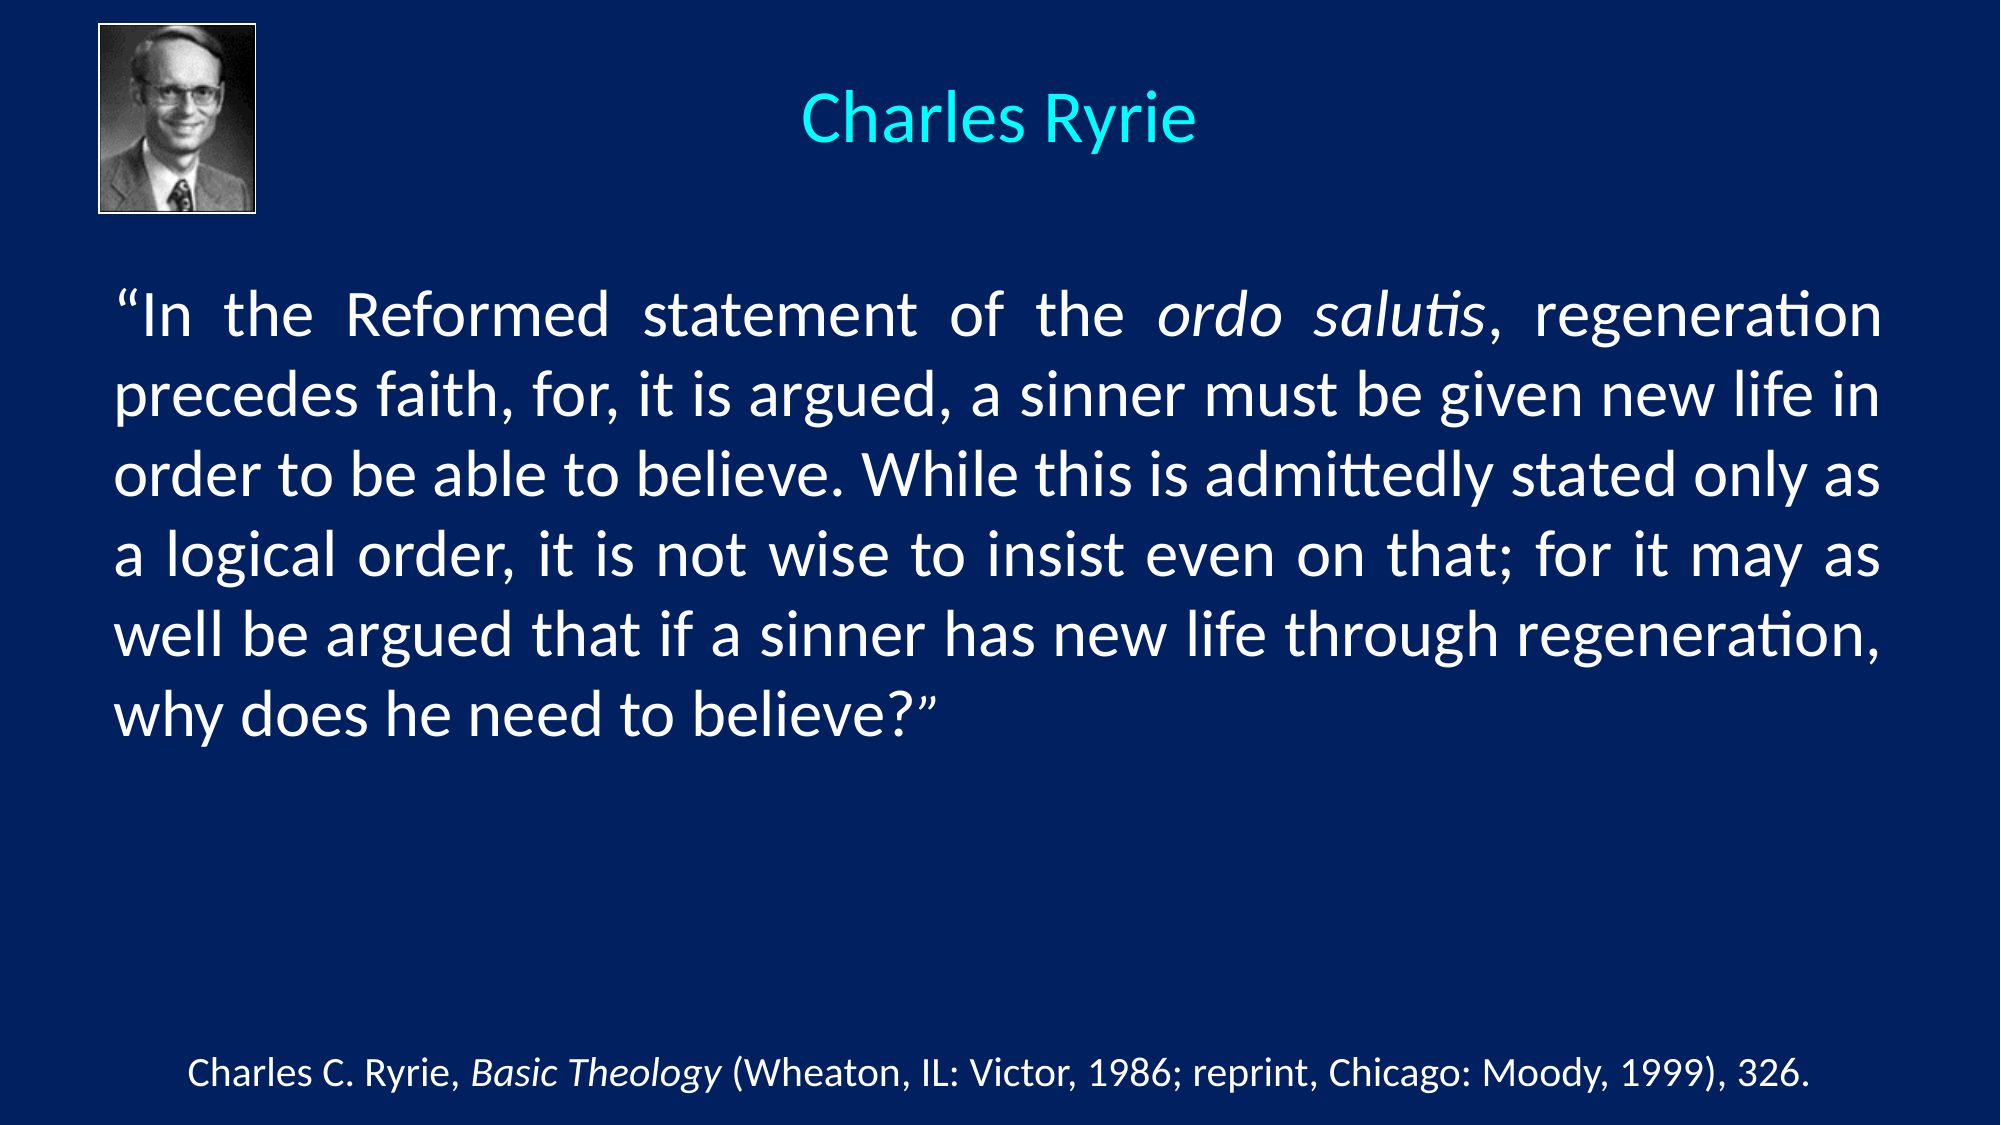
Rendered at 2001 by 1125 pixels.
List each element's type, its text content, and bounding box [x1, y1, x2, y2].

text_box Charles C. Ryrie, Basic Theology (Wheaton, IL: Victor, 1986; reprint, Chicago: Moody, 1999), 326. [99, 1037, 1900, 1103]
list “In the Reformed statement of the ordo salutis, regeneration precedes faith, for, it is argued, a sinner must be given new life in order to be able to believe. While this is admittedly stated only as a logical order, it is not wise to insist even on that; for it may as well be argued that if a sinner has new life through regeneration, why does he need to believe?” [98, 262, 1899, 788]
picture [99, 24, 256, 213]
title Charles Ryrie [493, 37, 1507, 188]
